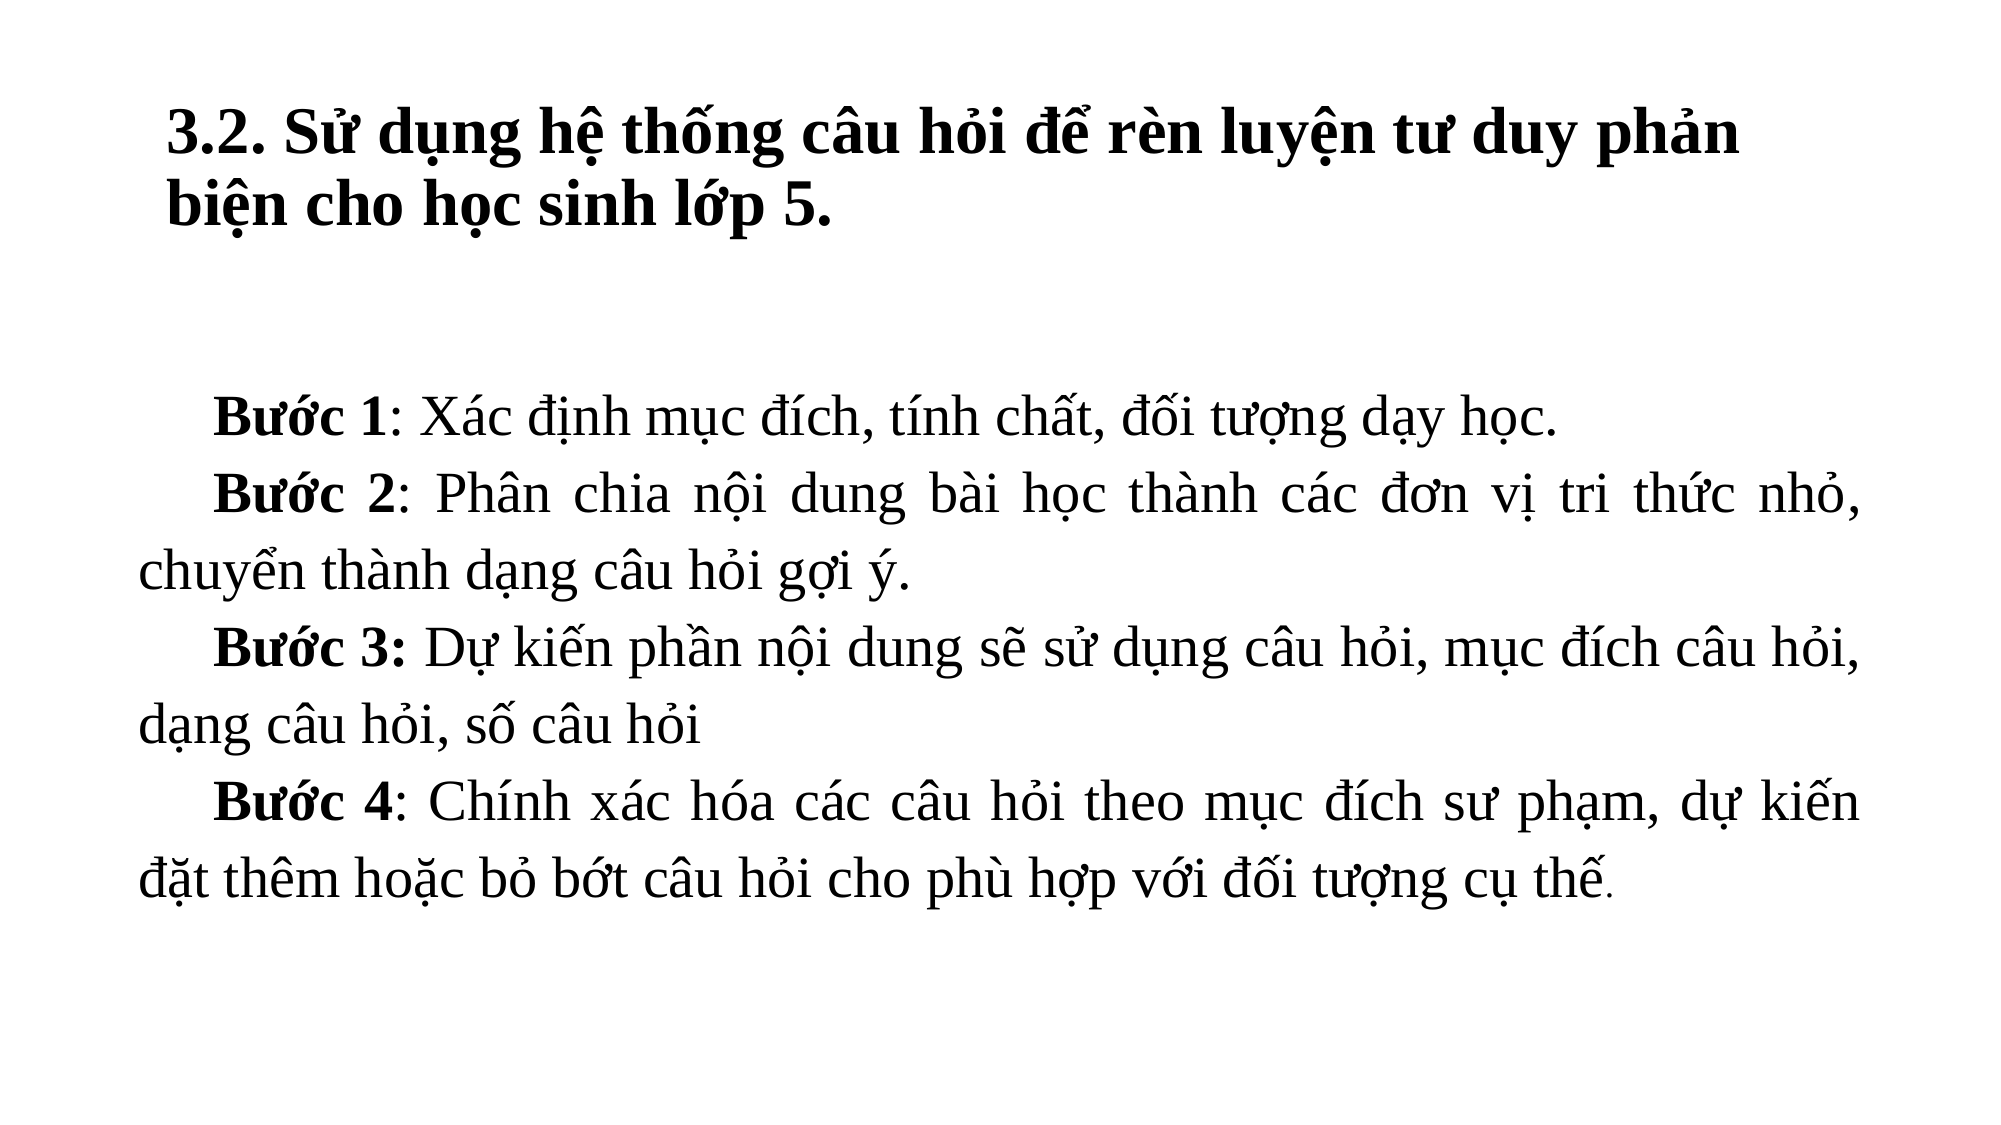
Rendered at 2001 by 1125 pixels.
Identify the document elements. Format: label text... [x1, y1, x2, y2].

text_box Bước 1: Xác định mục đích, tính chất, đối tượng dạy học. Bước 2: Phân chia nội dung bài học thành các đơn vị tri thức nhỏ, chuyển thành dạng câu hỏi gợi ý. Bước 3: Dự kiến phần nội dung sẽ sử dụng câu hỏi, mục đích câu hỏi, dạng câu hỏi, số câu hỏi Bước 4: Chính xác hóa các câu hỏi theo mục đích sư phạm, dự kiến đặt thêm hoặc bỏ bớt câu hỏi cho phù hợp với đối tượng cụ thế. [123, 363, 1877, 917]
title 3.2. Sử dụng hệ thống câu hỏi để rèn luyện tư duy phản biện cho học sinh lớp 5. [151, 99, 1877, 317]
